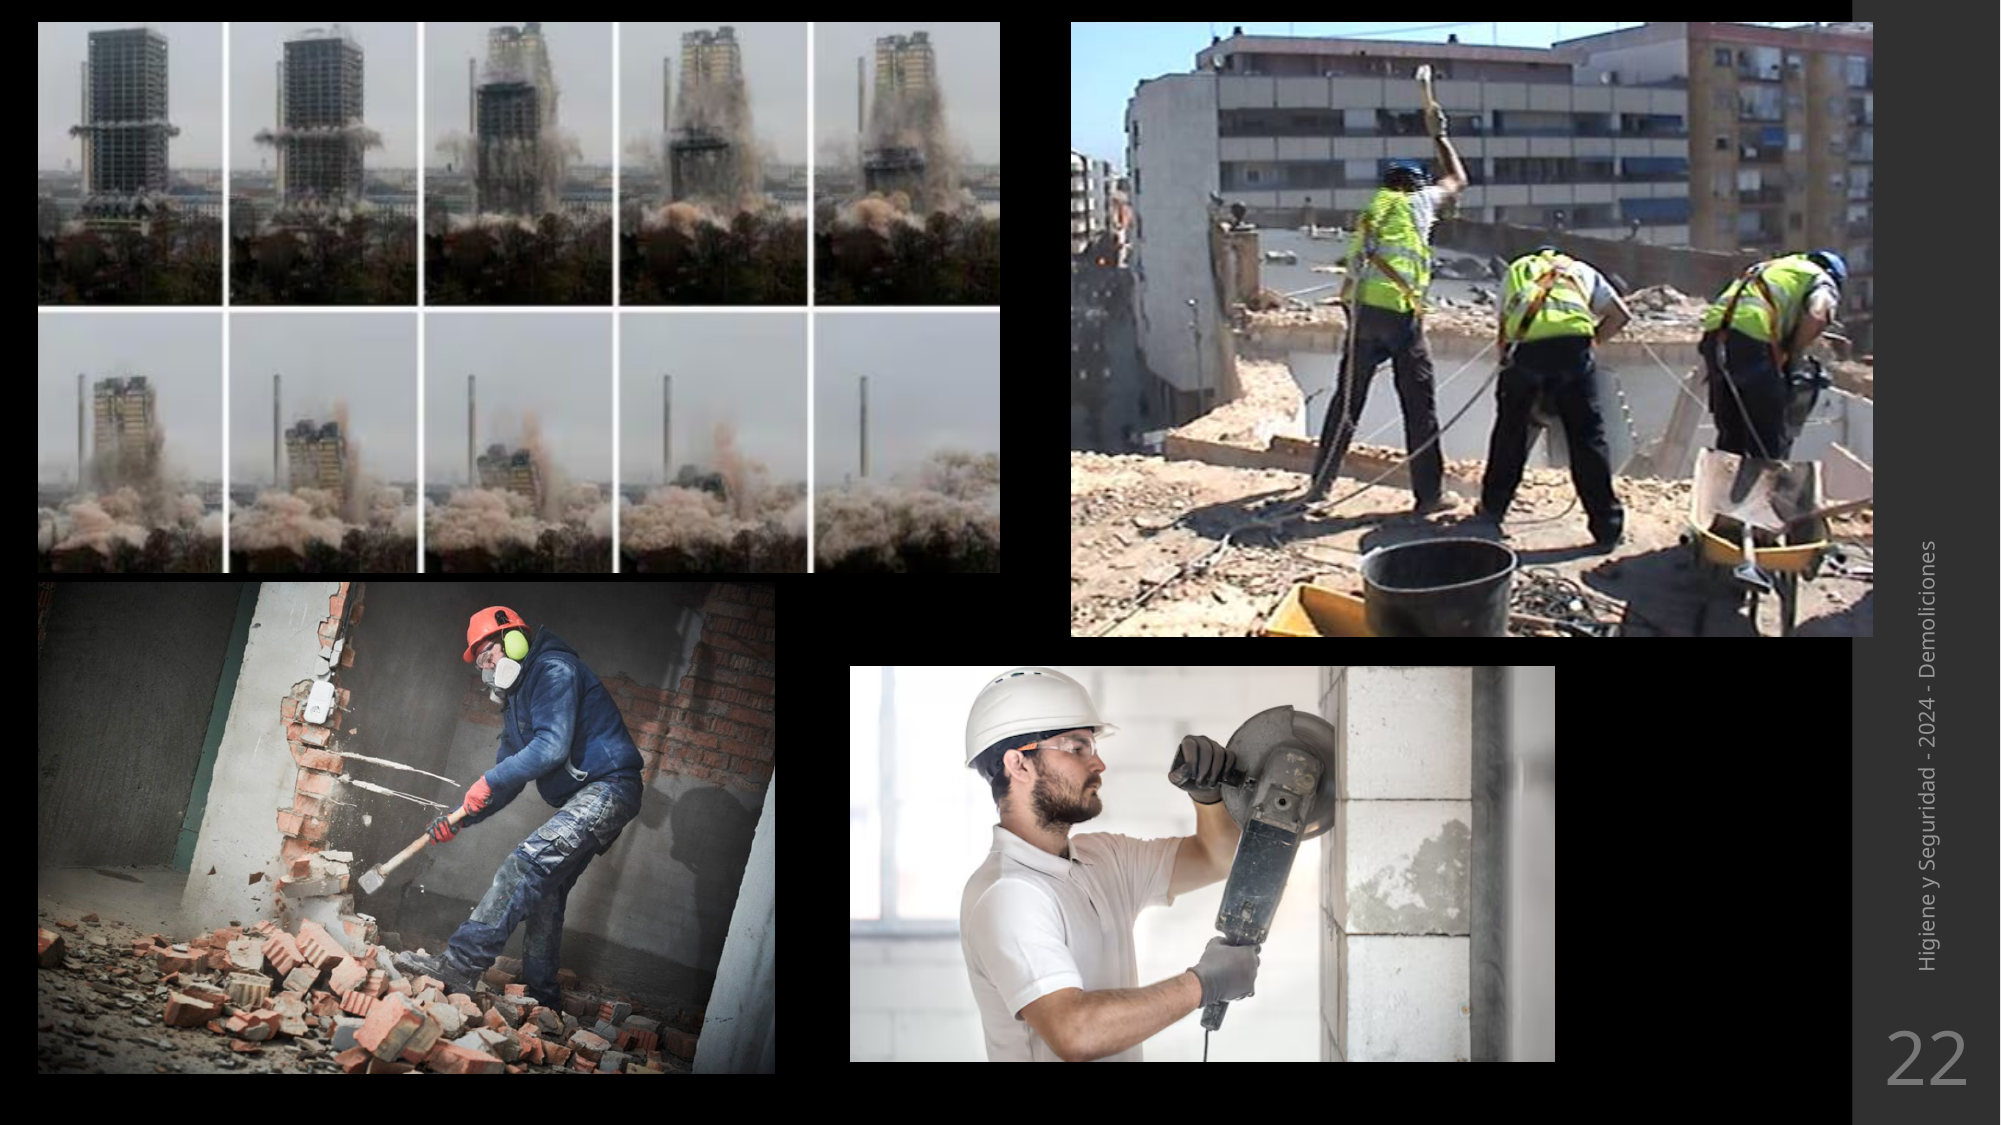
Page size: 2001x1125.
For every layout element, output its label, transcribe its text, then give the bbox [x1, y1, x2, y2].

footer Higiene y Seguridad - 2024 - Demoliciones [1897, 400, 1958, 988]
picture [38, 582, 775, 1075]
slide_number 22 [1852, 1012, 2000, 1110]
picture [1070, 22, 1874, 637]
picture [850, 666, 1555, 1062]
picture [38, 22, 1001, 573]
